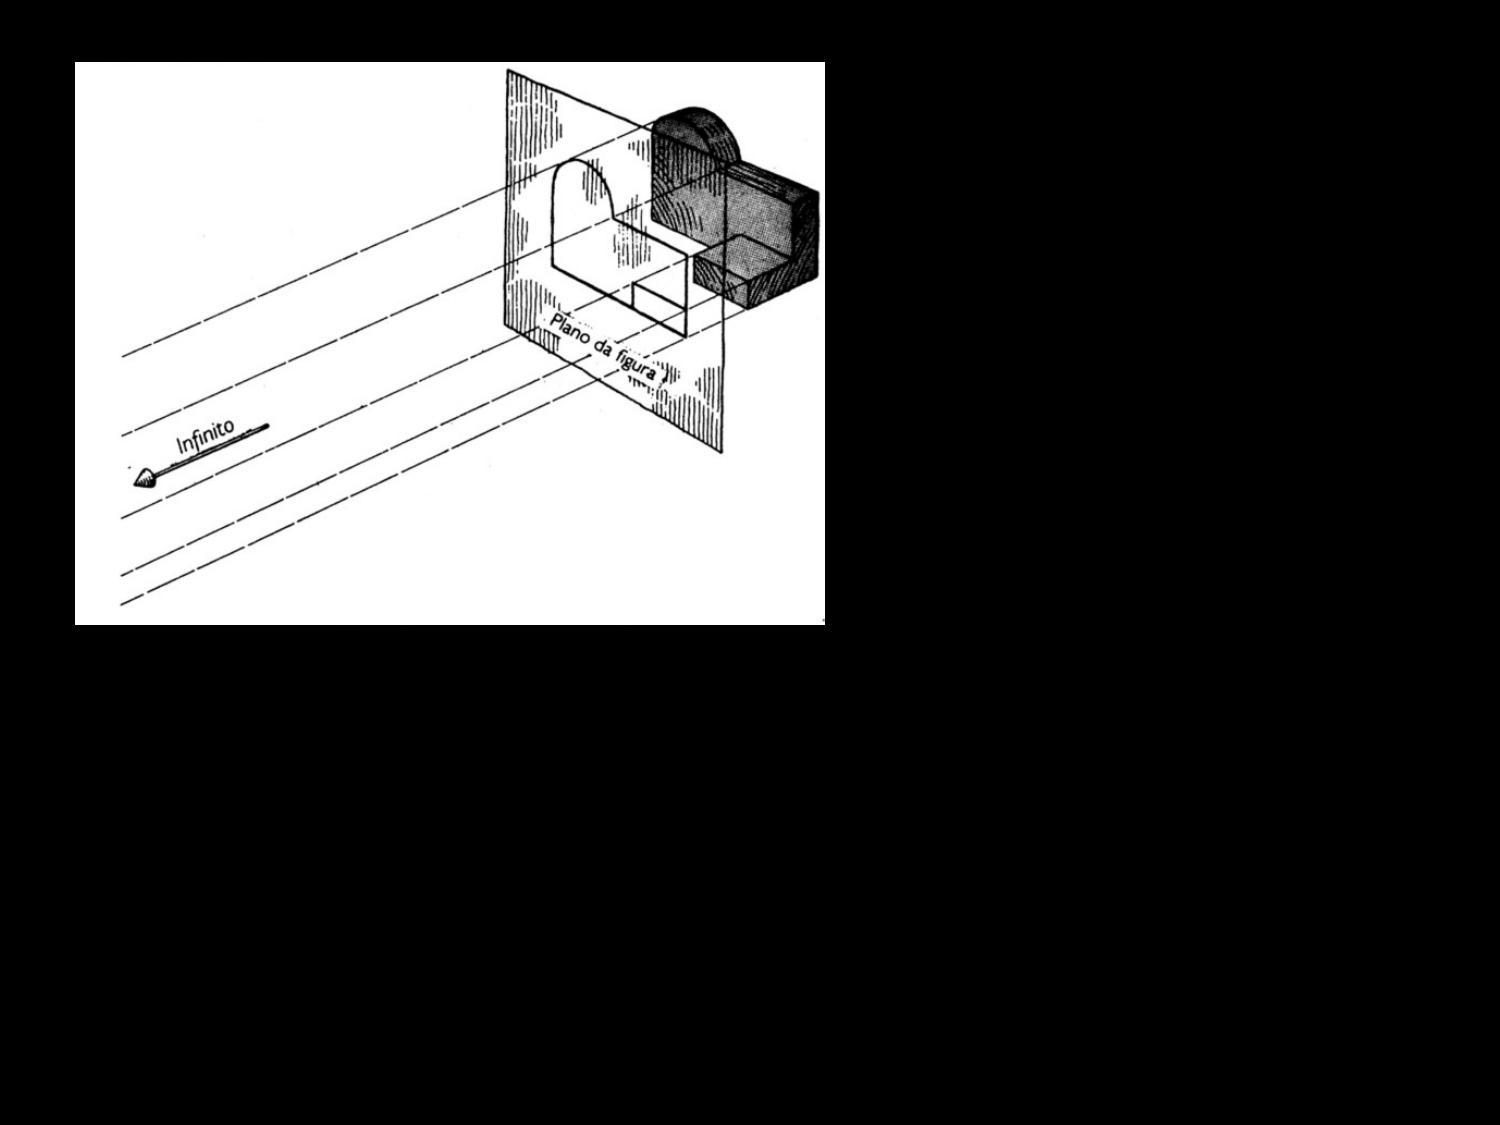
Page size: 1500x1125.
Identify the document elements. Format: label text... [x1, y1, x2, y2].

text_box Projeção ortográfica [62, 124, 69, 227]
picture [74, 62, 825, 626]
